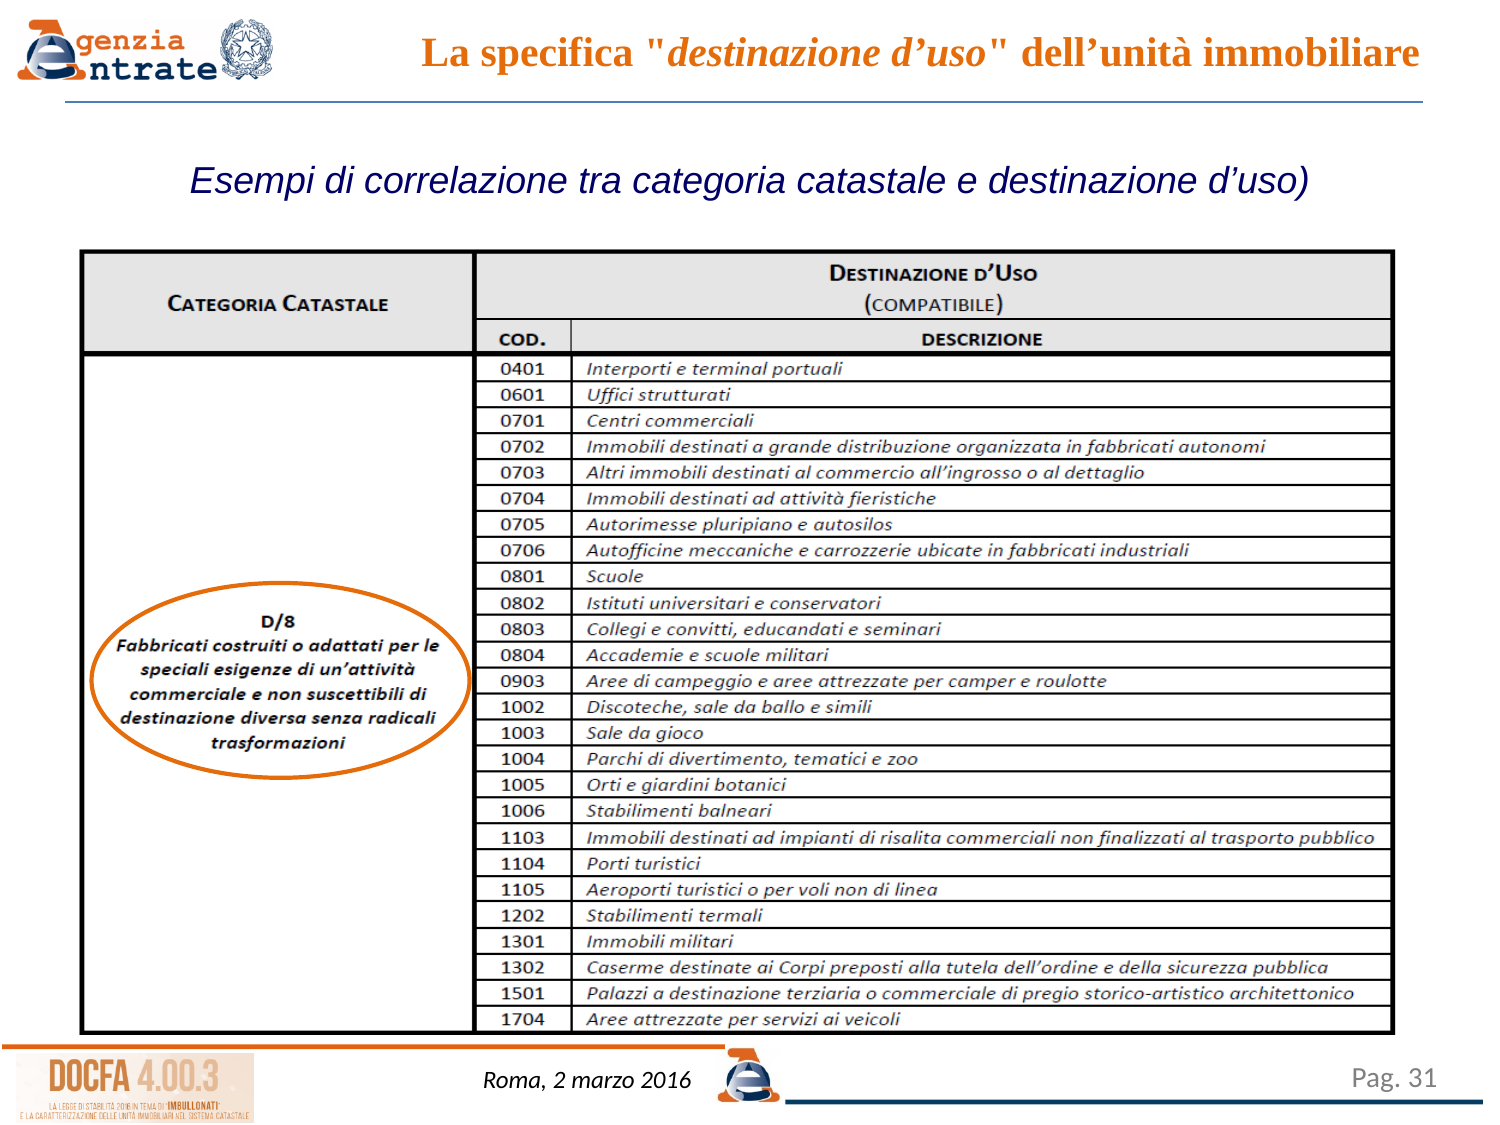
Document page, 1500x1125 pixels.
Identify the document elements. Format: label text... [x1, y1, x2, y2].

picture [16, 19, 273, 80]
text_box Esempi di correlazione tra categoria catastale e destinazione d’uso) [123, 148, 1376, 209]
picture [76, 243, 1400, 1036]
picture [714, 1044, 784, 1105]
text_box La specifica "destinazione d’uso" dell’unità immobiliare [336, 19, 1435, 90]
